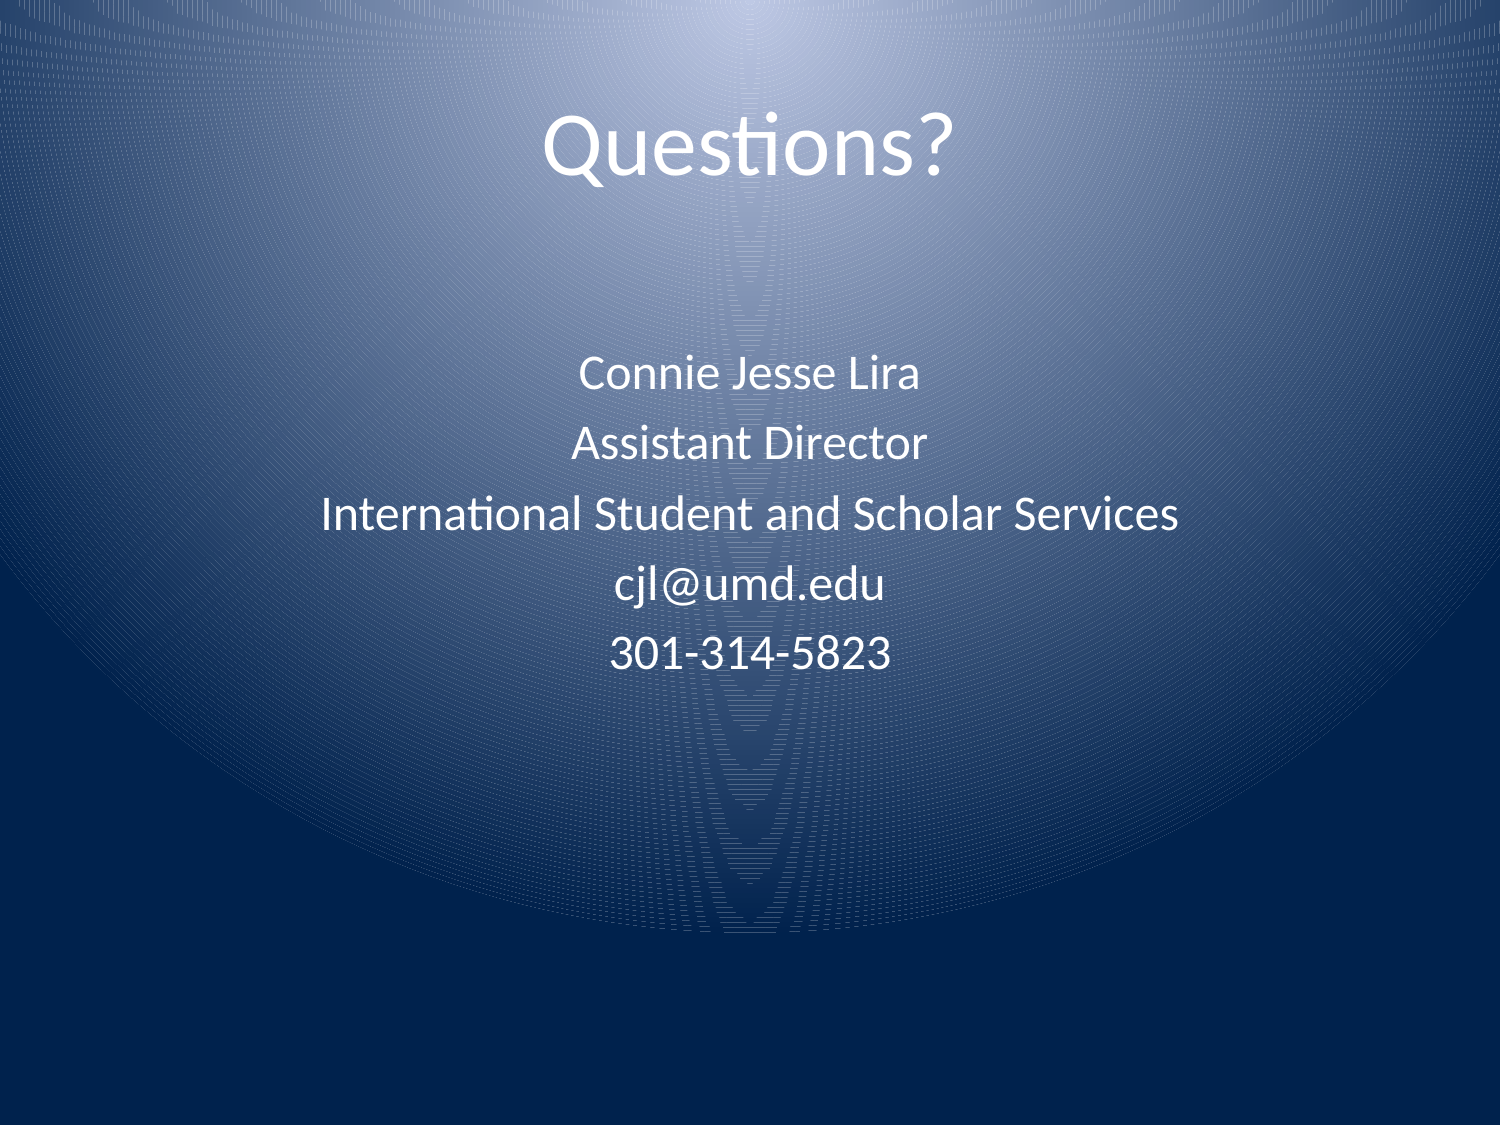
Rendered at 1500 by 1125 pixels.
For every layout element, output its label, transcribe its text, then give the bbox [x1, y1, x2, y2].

title Questions? [75, 45, 1425, 233]
list Connie Jesse Lira Assistant Director International Student and Scholar Services cjl@umd.edu 301-314-5823 [75, 262, 1425, 1005]
